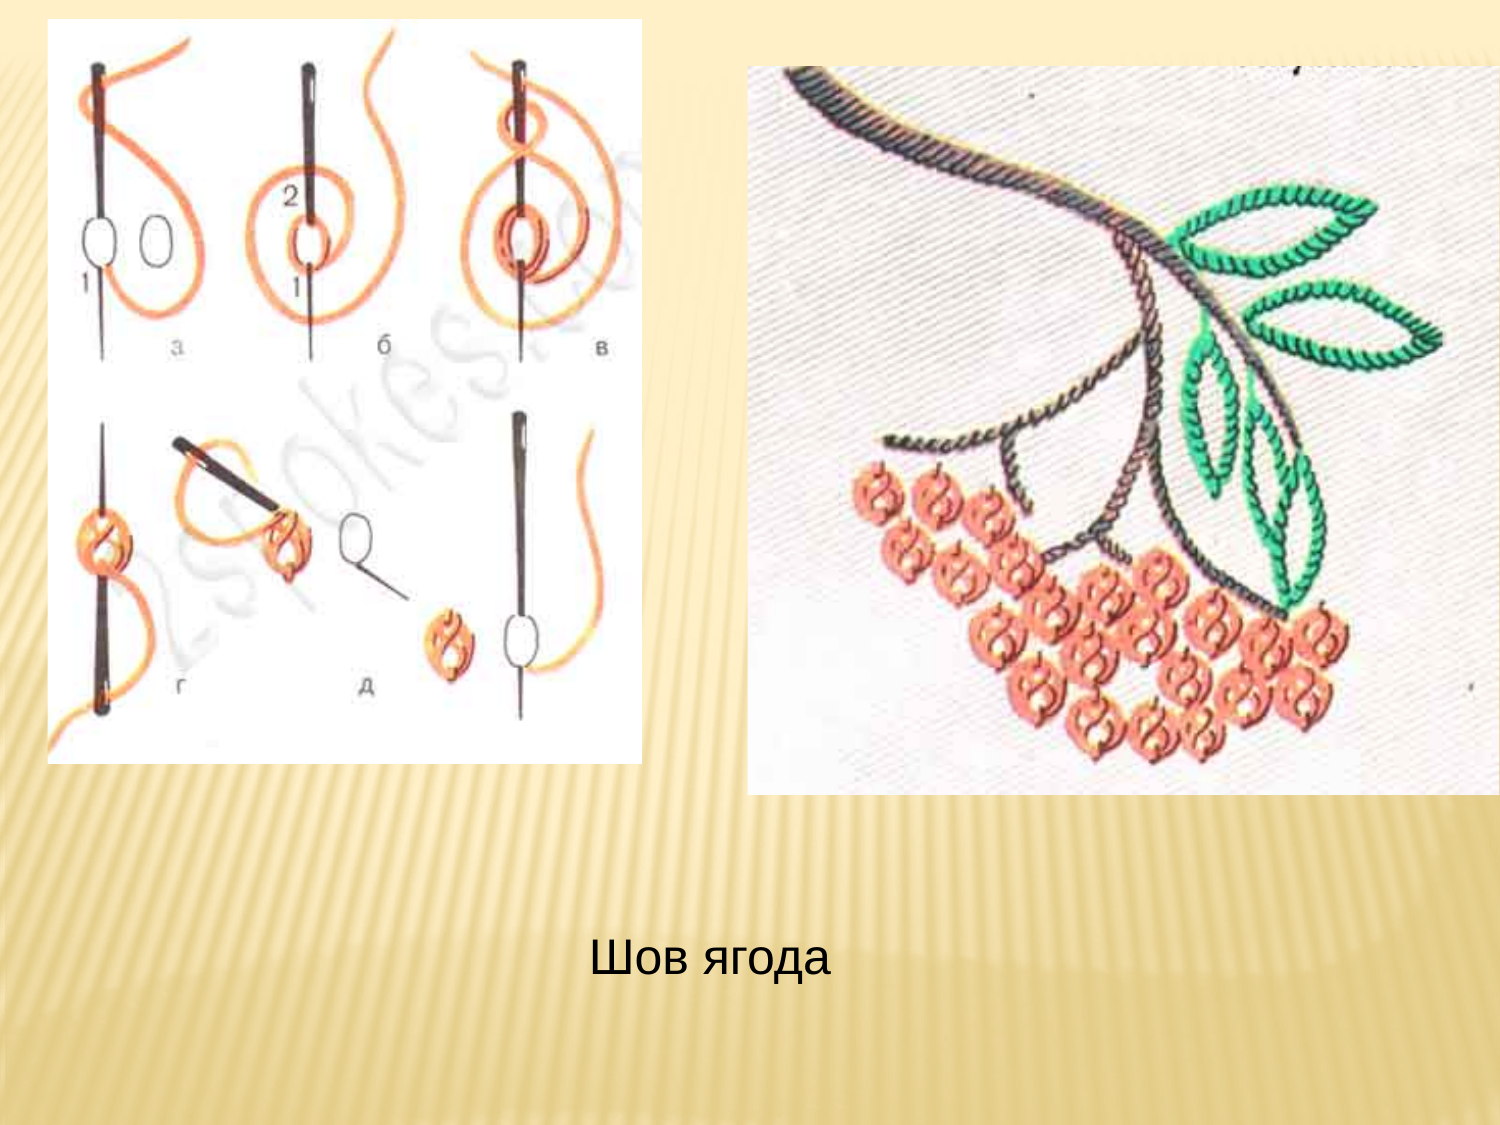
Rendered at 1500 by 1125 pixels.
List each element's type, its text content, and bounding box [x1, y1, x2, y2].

picture [747, 66, 1500, 795]
text_box Шов ягода [574, 916, 846, 992]
picture [47, 18, 643, 764]
